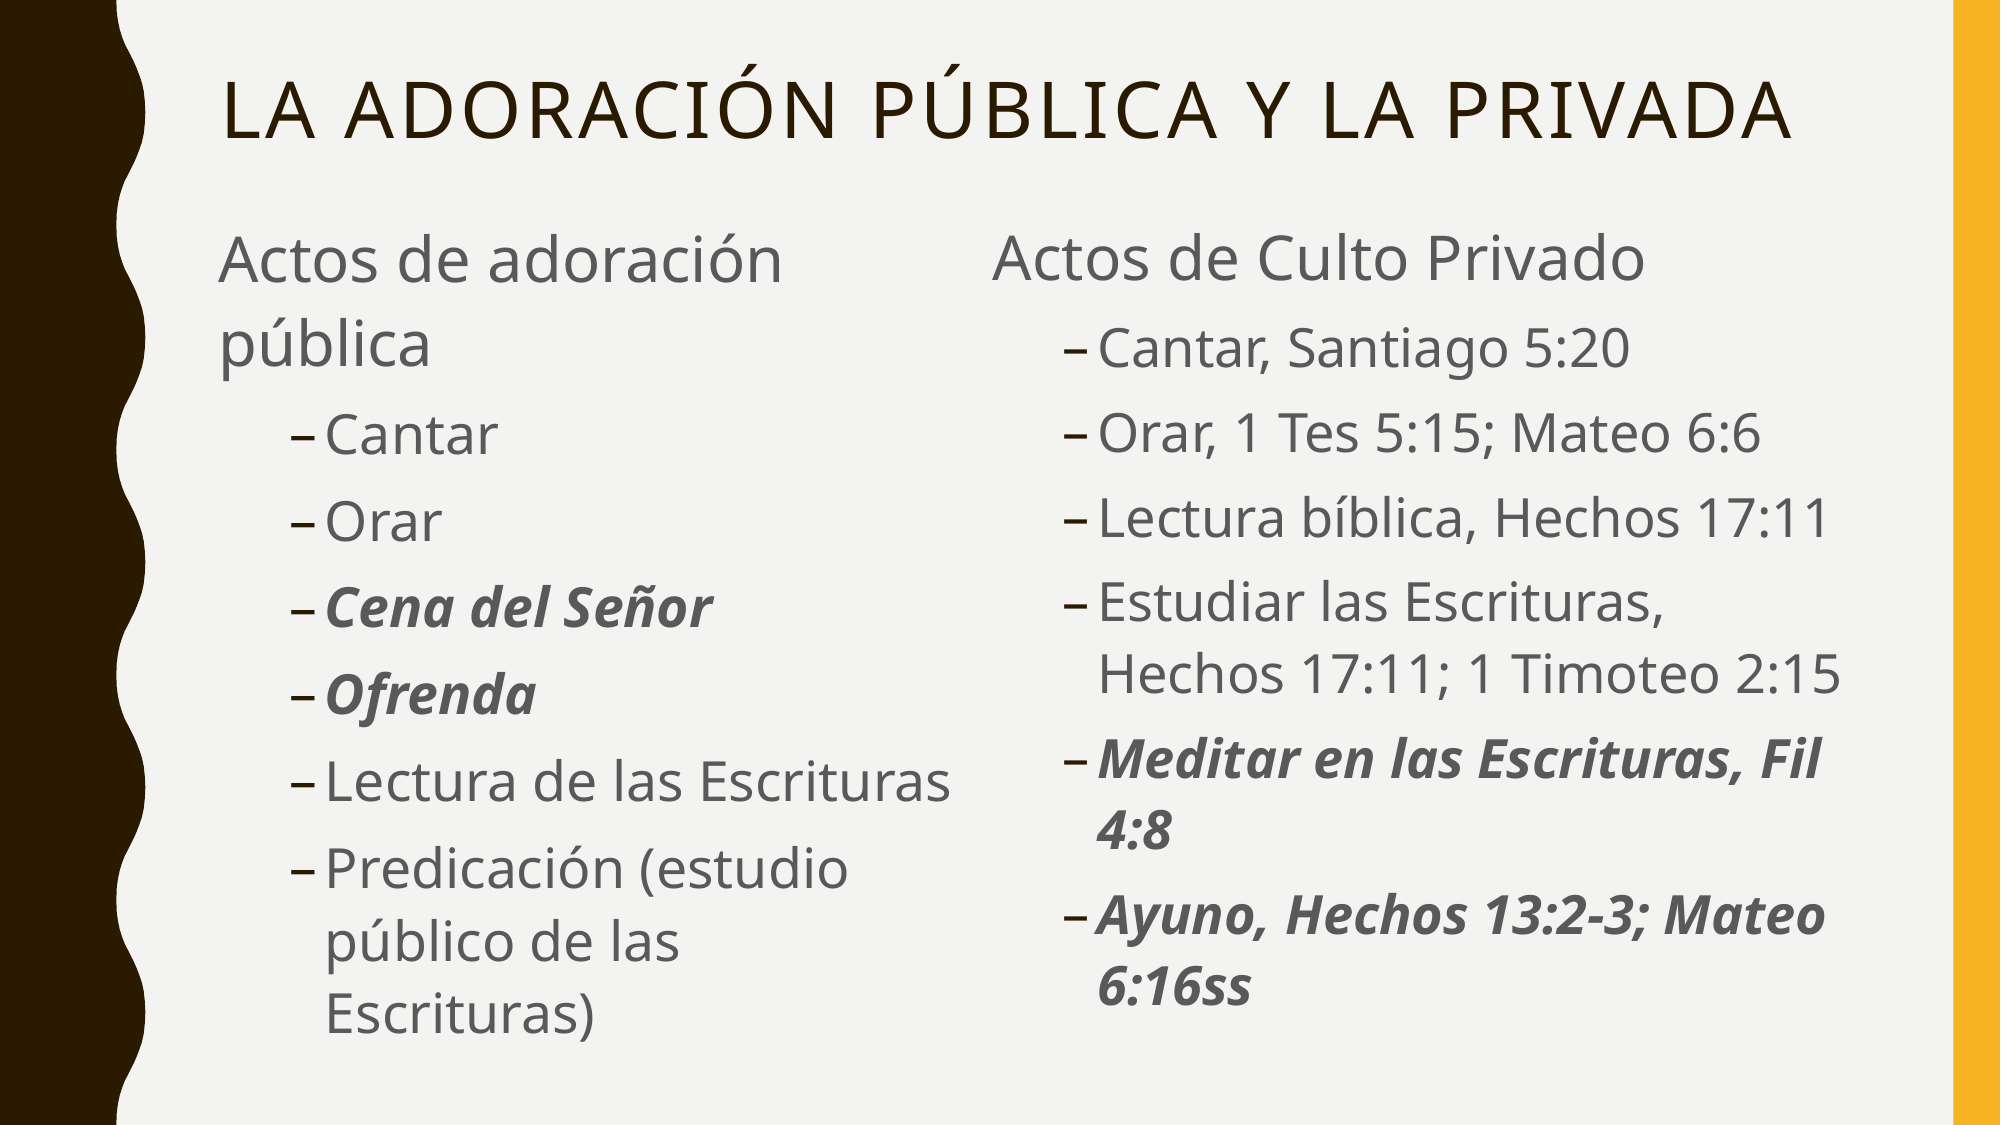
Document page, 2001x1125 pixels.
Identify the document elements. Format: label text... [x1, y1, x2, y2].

title La adoración pública y la privada [205, 62, 1959, 204]
list Actos de Culto Privado Cantar, Santiago 5:20 Orar, 1 Tes 5:15; Mateo 6:6 Lectura bíblica, Hechos 17:11 Estudiar las Escrituras, Hechos 17:11; 1 Timoteo 2:15 Meditar en las Escrituras, Fil 4:8 Ayuno, Hechos 13:2-3; Mateo 6:16ss [978, 203, 1875, 1089]
list Actos de adoración pública Cantar Orar Cena del Señor Ofrenda Lectura de las Escrituras Predicación (estudio público de las Escrituras) [203, 203, 978, 1089]
